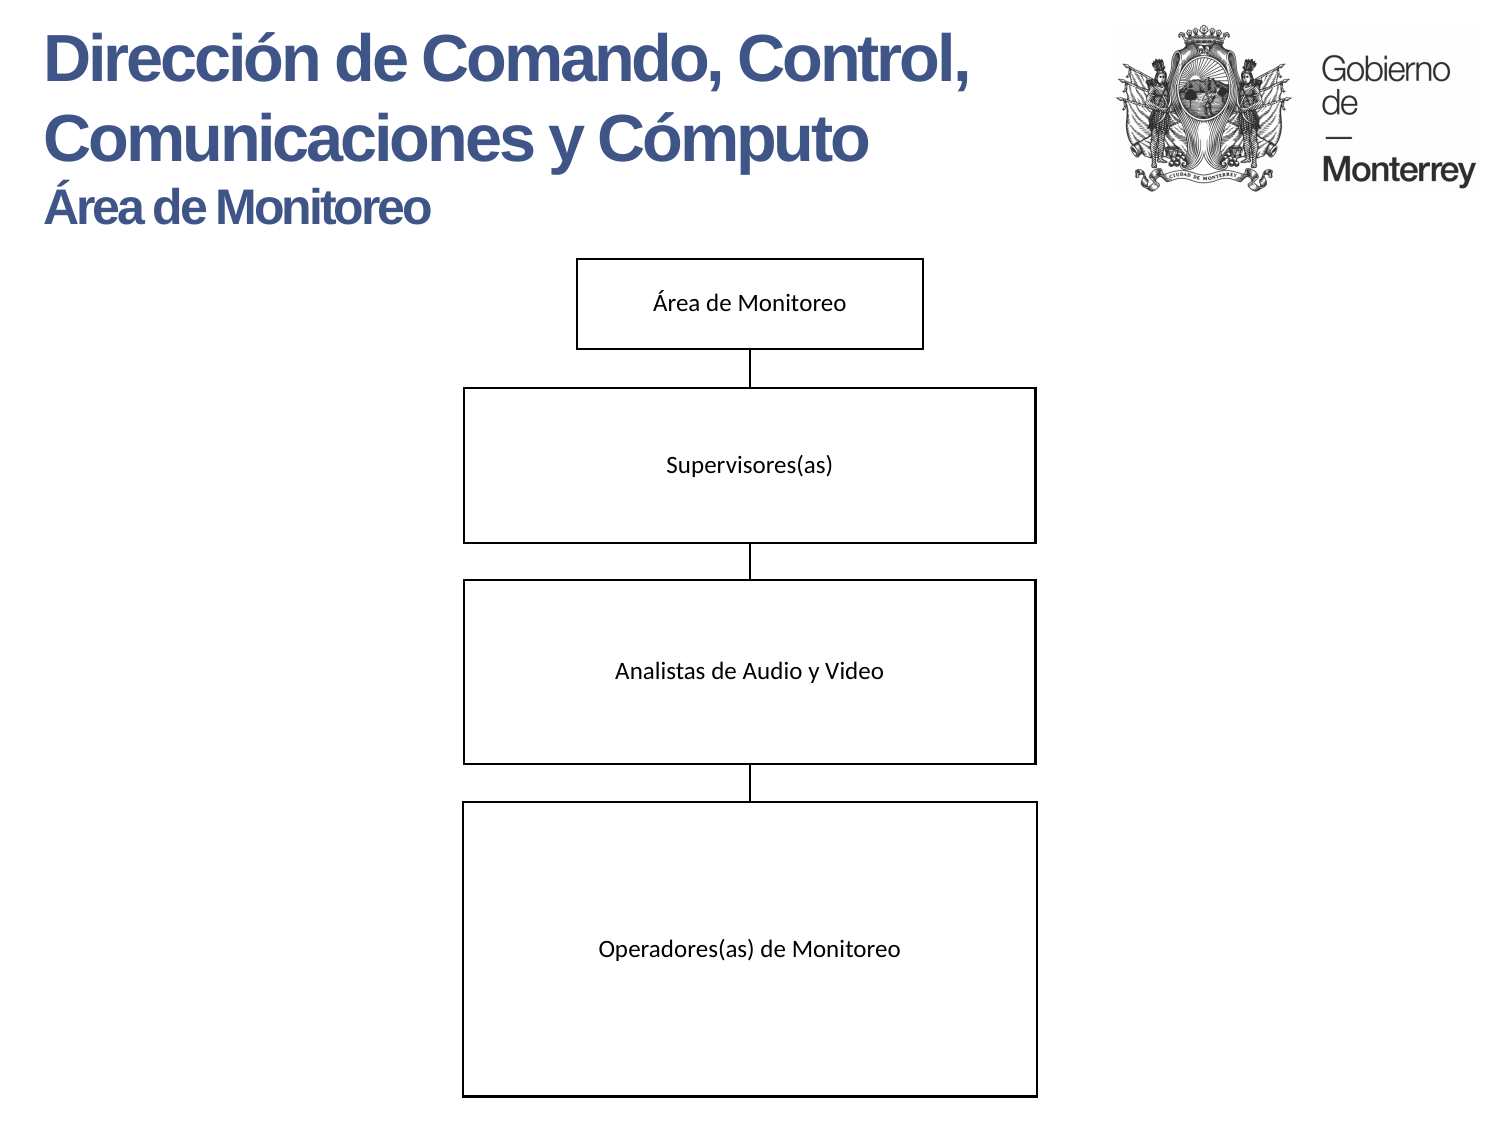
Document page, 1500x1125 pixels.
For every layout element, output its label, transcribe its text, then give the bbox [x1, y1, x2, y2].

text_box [304, 240, 1196, 1125]
picture [1149, 23, 1480, 194]
text_box Dirección de Comando, Control, Comunicaciones y Cómputo Área de Monitoreo [28, 7, 1149, 242]
